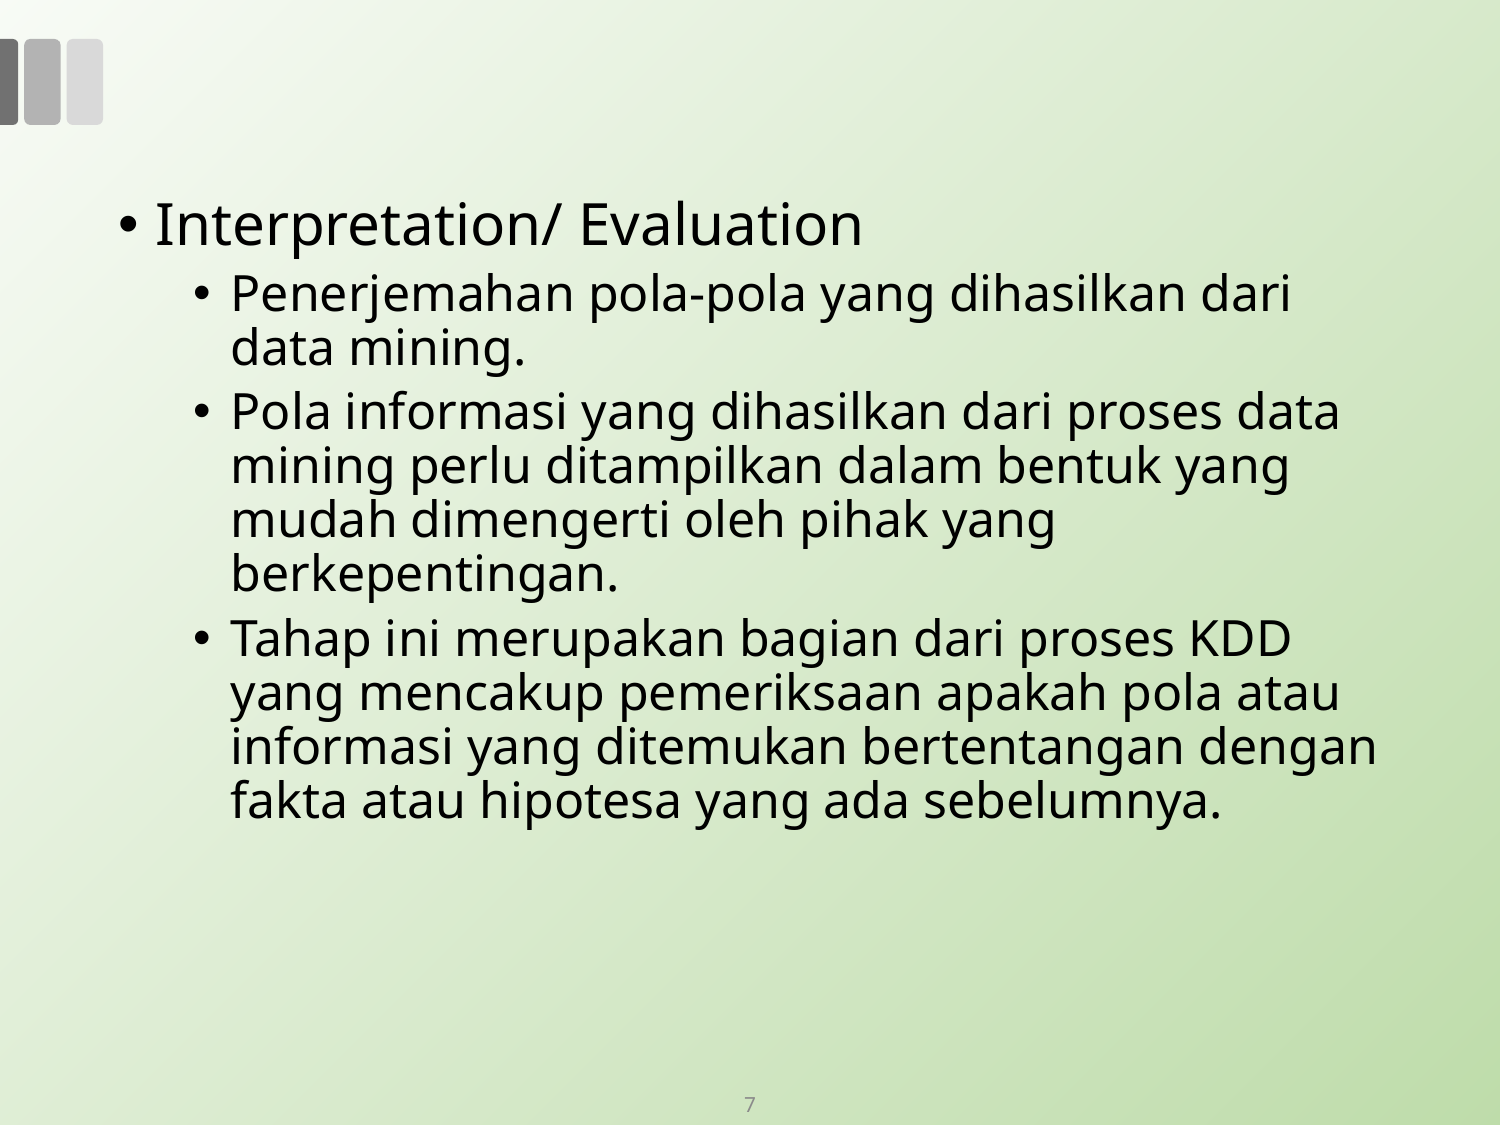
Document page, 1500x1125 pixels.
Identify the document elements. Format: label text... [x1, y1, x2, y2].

list Interpretation/ Evaluation Penerjemahan pola-pola yang dihasilkan dari data mining. Pola informasi yang dihasilkan dari proses data mining perlu ditampilkan dalam bentuk yang mudah dimengerti oleh pihak yang berkepentingan. Tahap ini merupakan bagian dari proses KDD yang mencakup pemeriksaan apakah pola atau informasi yang ditemukan bertentangan dengan fakta atau hipotesa yang ada sebelumnya. [103, 187, 1397, 1063]
slide_number 7 [581, 1087, 919, 1125]
